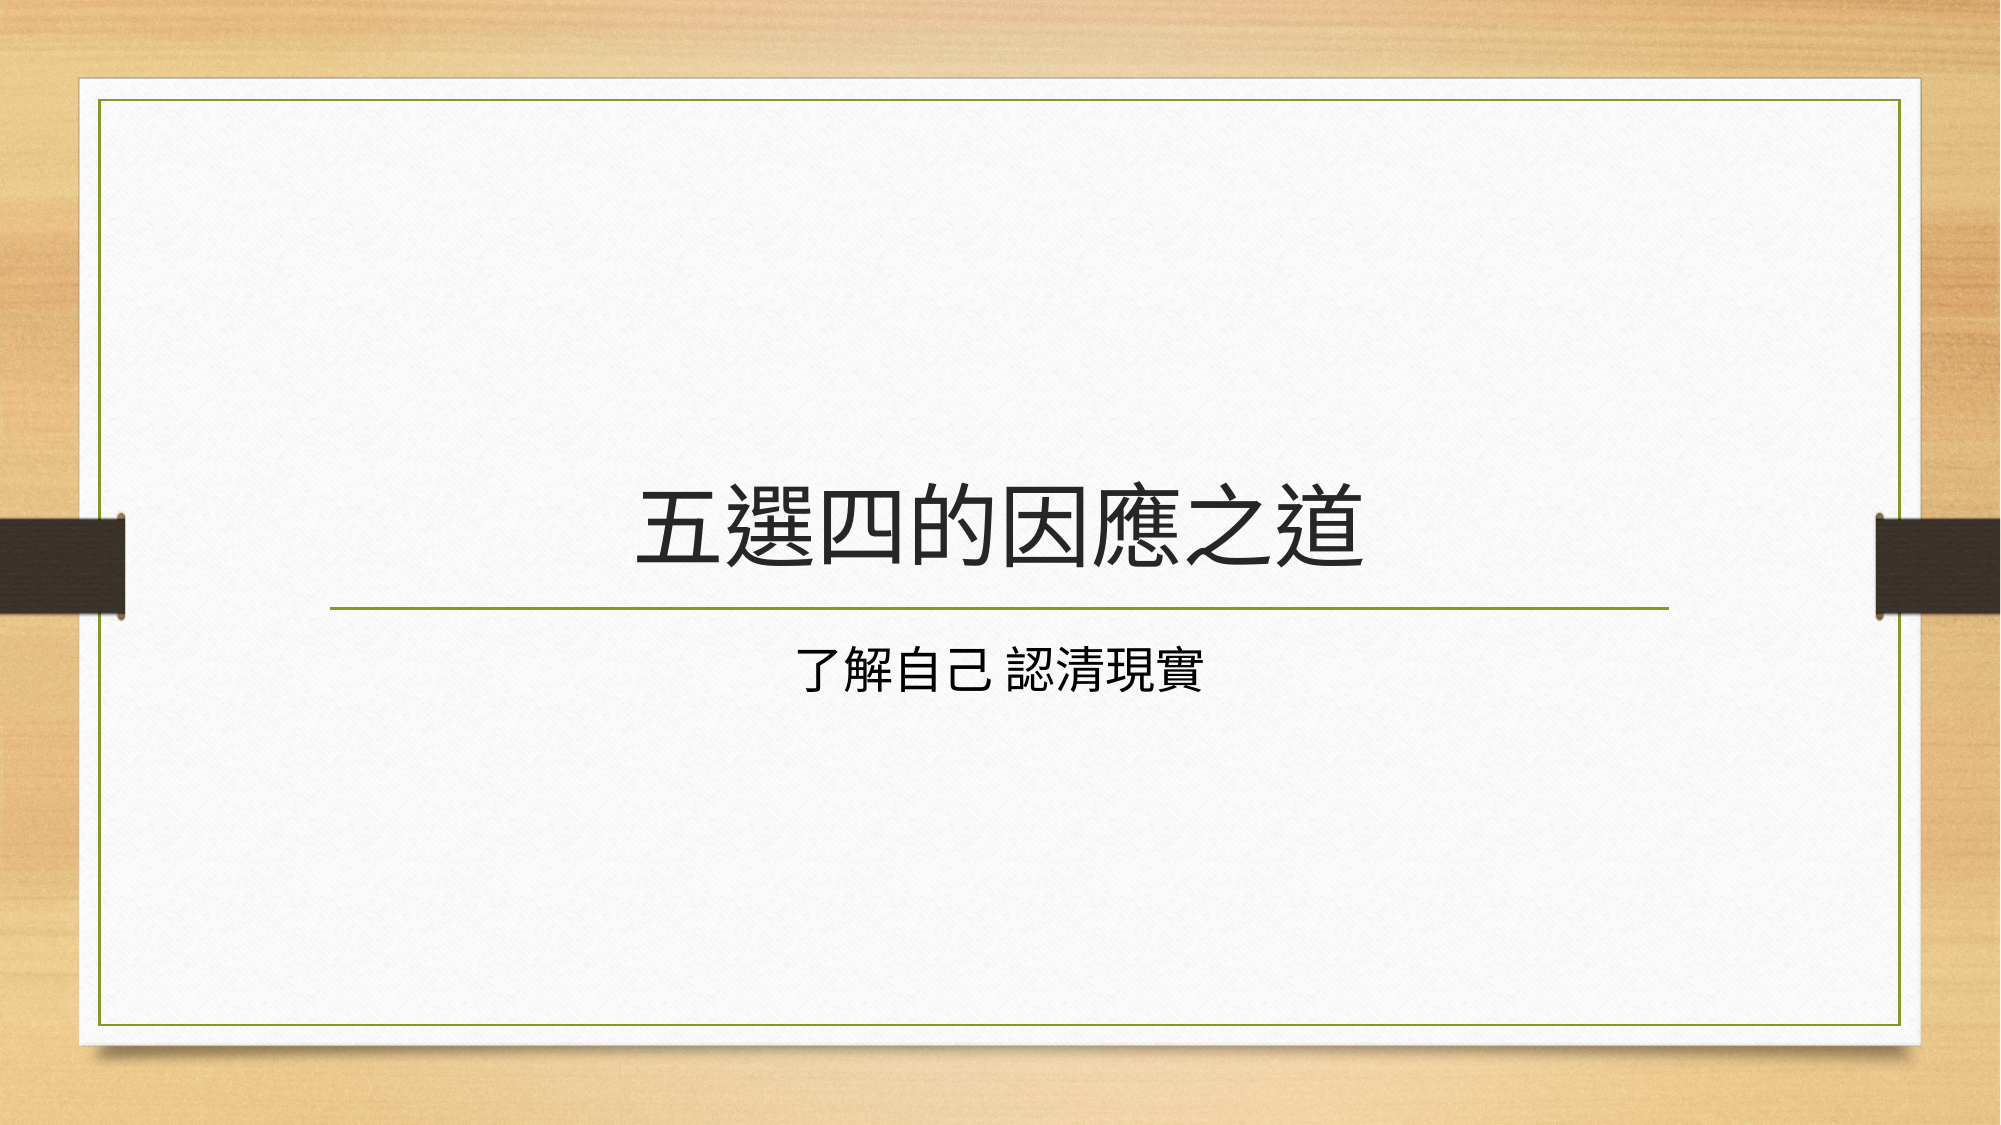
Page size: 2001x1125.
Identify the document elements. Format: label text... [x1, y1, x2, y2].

picture [0, 0, 2001, 1125]
title 五選四的因應之道 [330, 287, 1669, 587]
list 了解自己 認清現實 [330, 630, 1669, 788]
